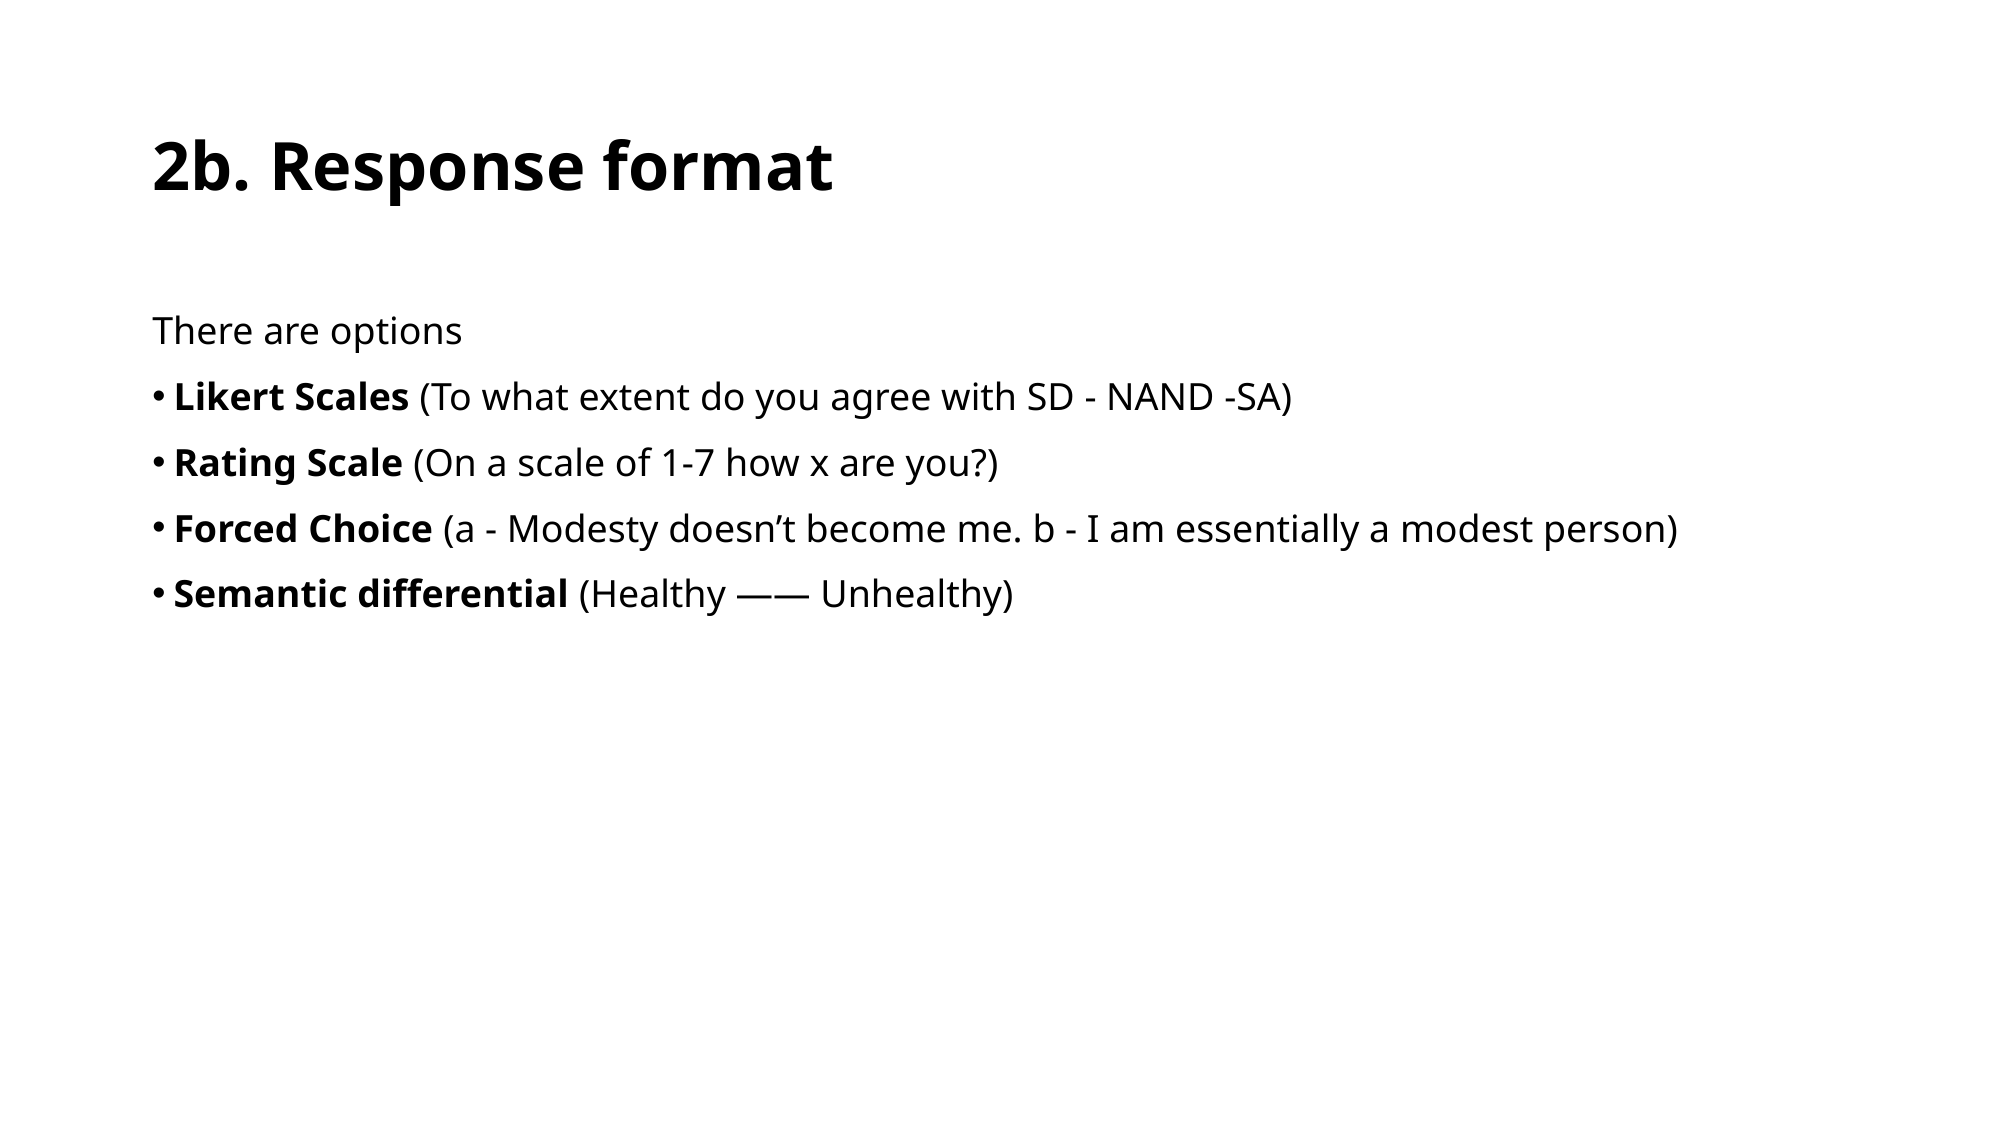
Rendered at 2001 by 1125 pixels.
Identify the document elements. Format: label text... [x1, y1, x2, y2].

list There are options Likert Scales (To what extent do you agree with SD - NAND -SA) Rating Scale (On a scale of 1-7 how x are you?) Forced Choice (a - Modesty doesn’t become me. b - I am essentially a modest person) Semantic differential (Healthy —— Unhealthy) [137, 299, 1863, 1014]
title 2b. Response format [137, 59, 1779, 278]
